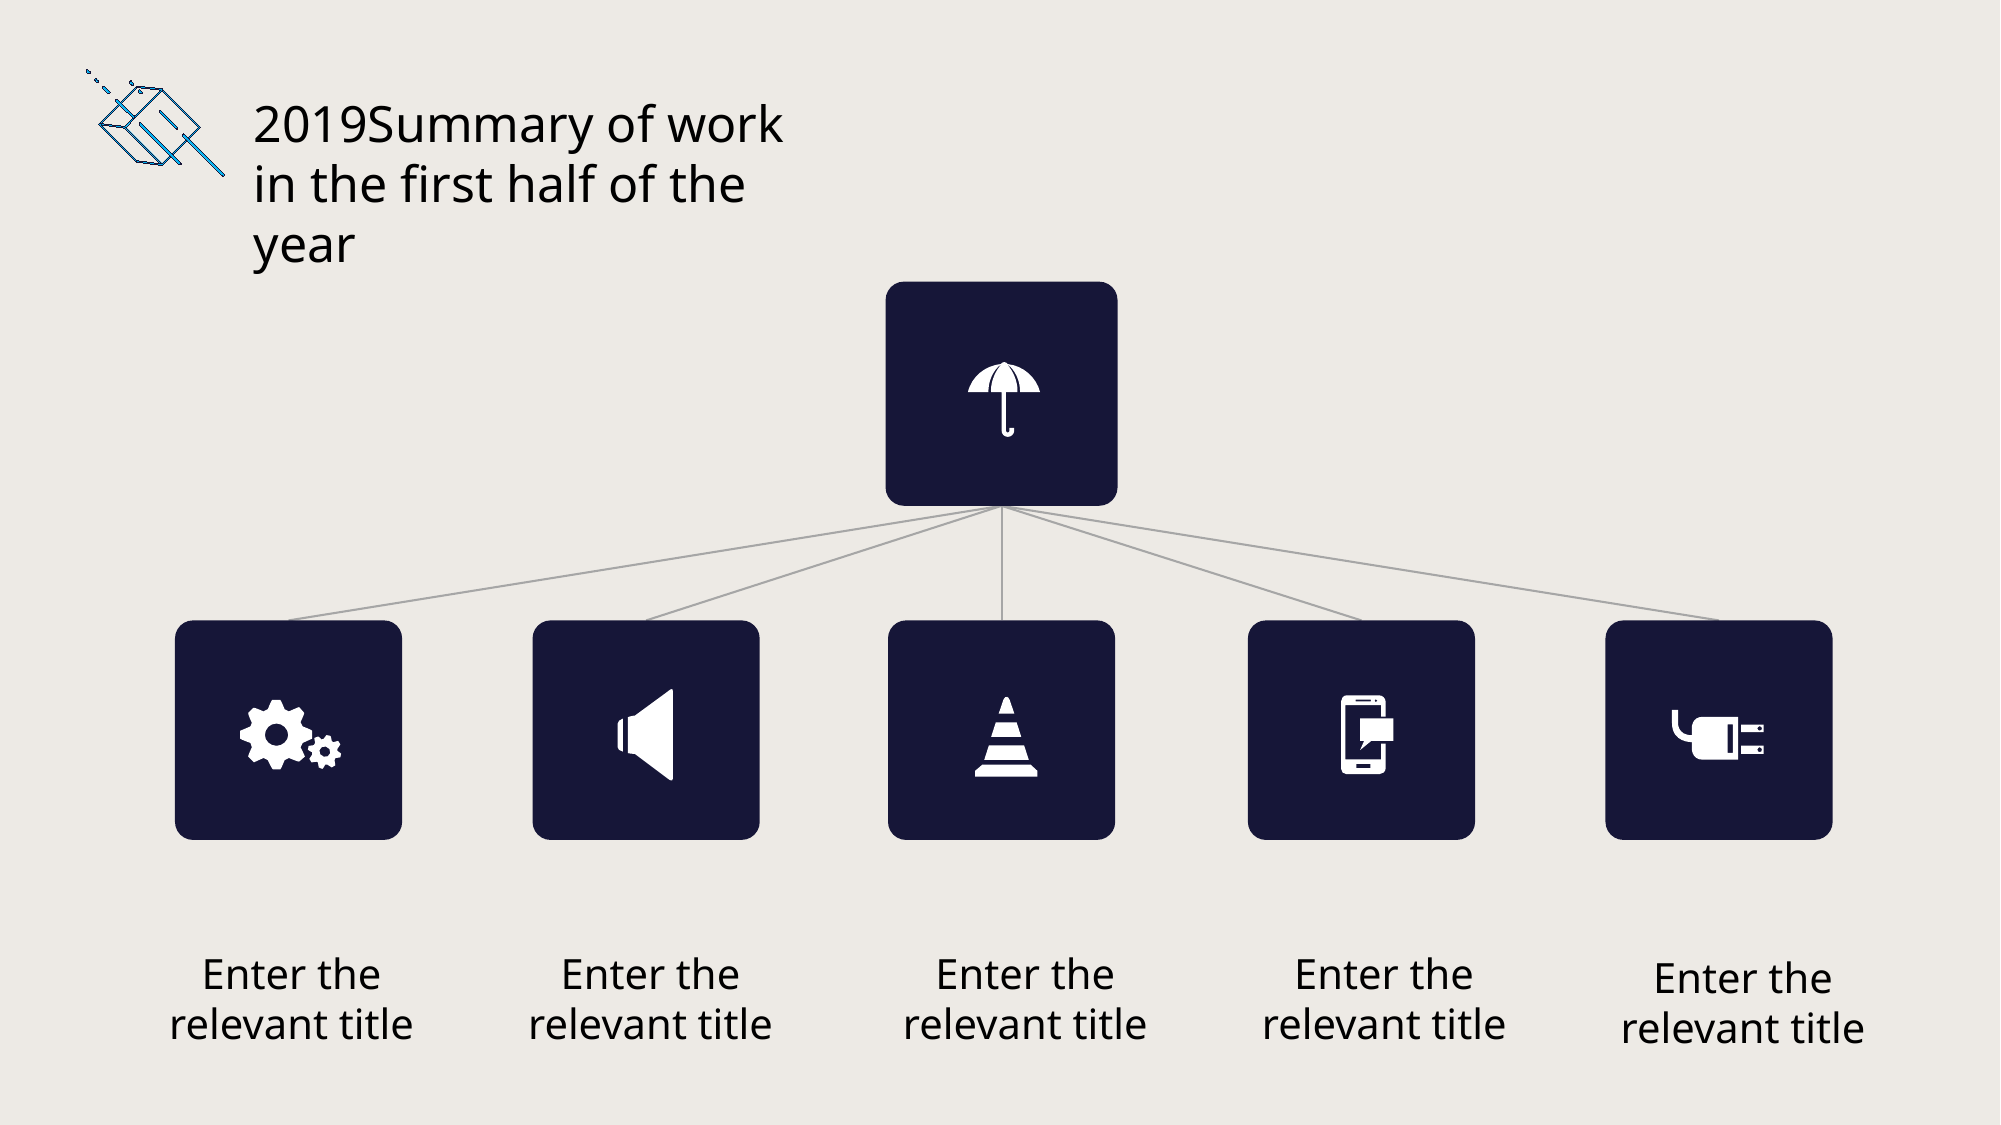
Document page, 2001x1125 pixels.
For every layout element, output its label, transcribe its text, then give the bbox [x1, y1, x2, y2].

text_box Enter the relevant title [1567, 944, 1919, 1060]
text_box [86, 69, 225, 177]
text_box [532, 620, 760, 840]
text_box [288, 505, 1719, 621]
text_box Enter the relevant title [474, 940, 827, 1056]
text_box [885, 281, 1118, 506]
text_box Enter the relevant title [115, 940, 468, 1056]
text_box Enter the relevant title [849, 940, 1201, 1056]
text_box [887, 620, 1116, 840]
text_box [1605, 620, 1833, 840]
text_box Enter the relevant title [1208, 940, 1560, 1056]
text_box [1247, 620, 1476, 840]
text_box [174, 620, 403, 840]
text_box 2019Summary of work in the first half of the year [238, 85, 827, 280]
